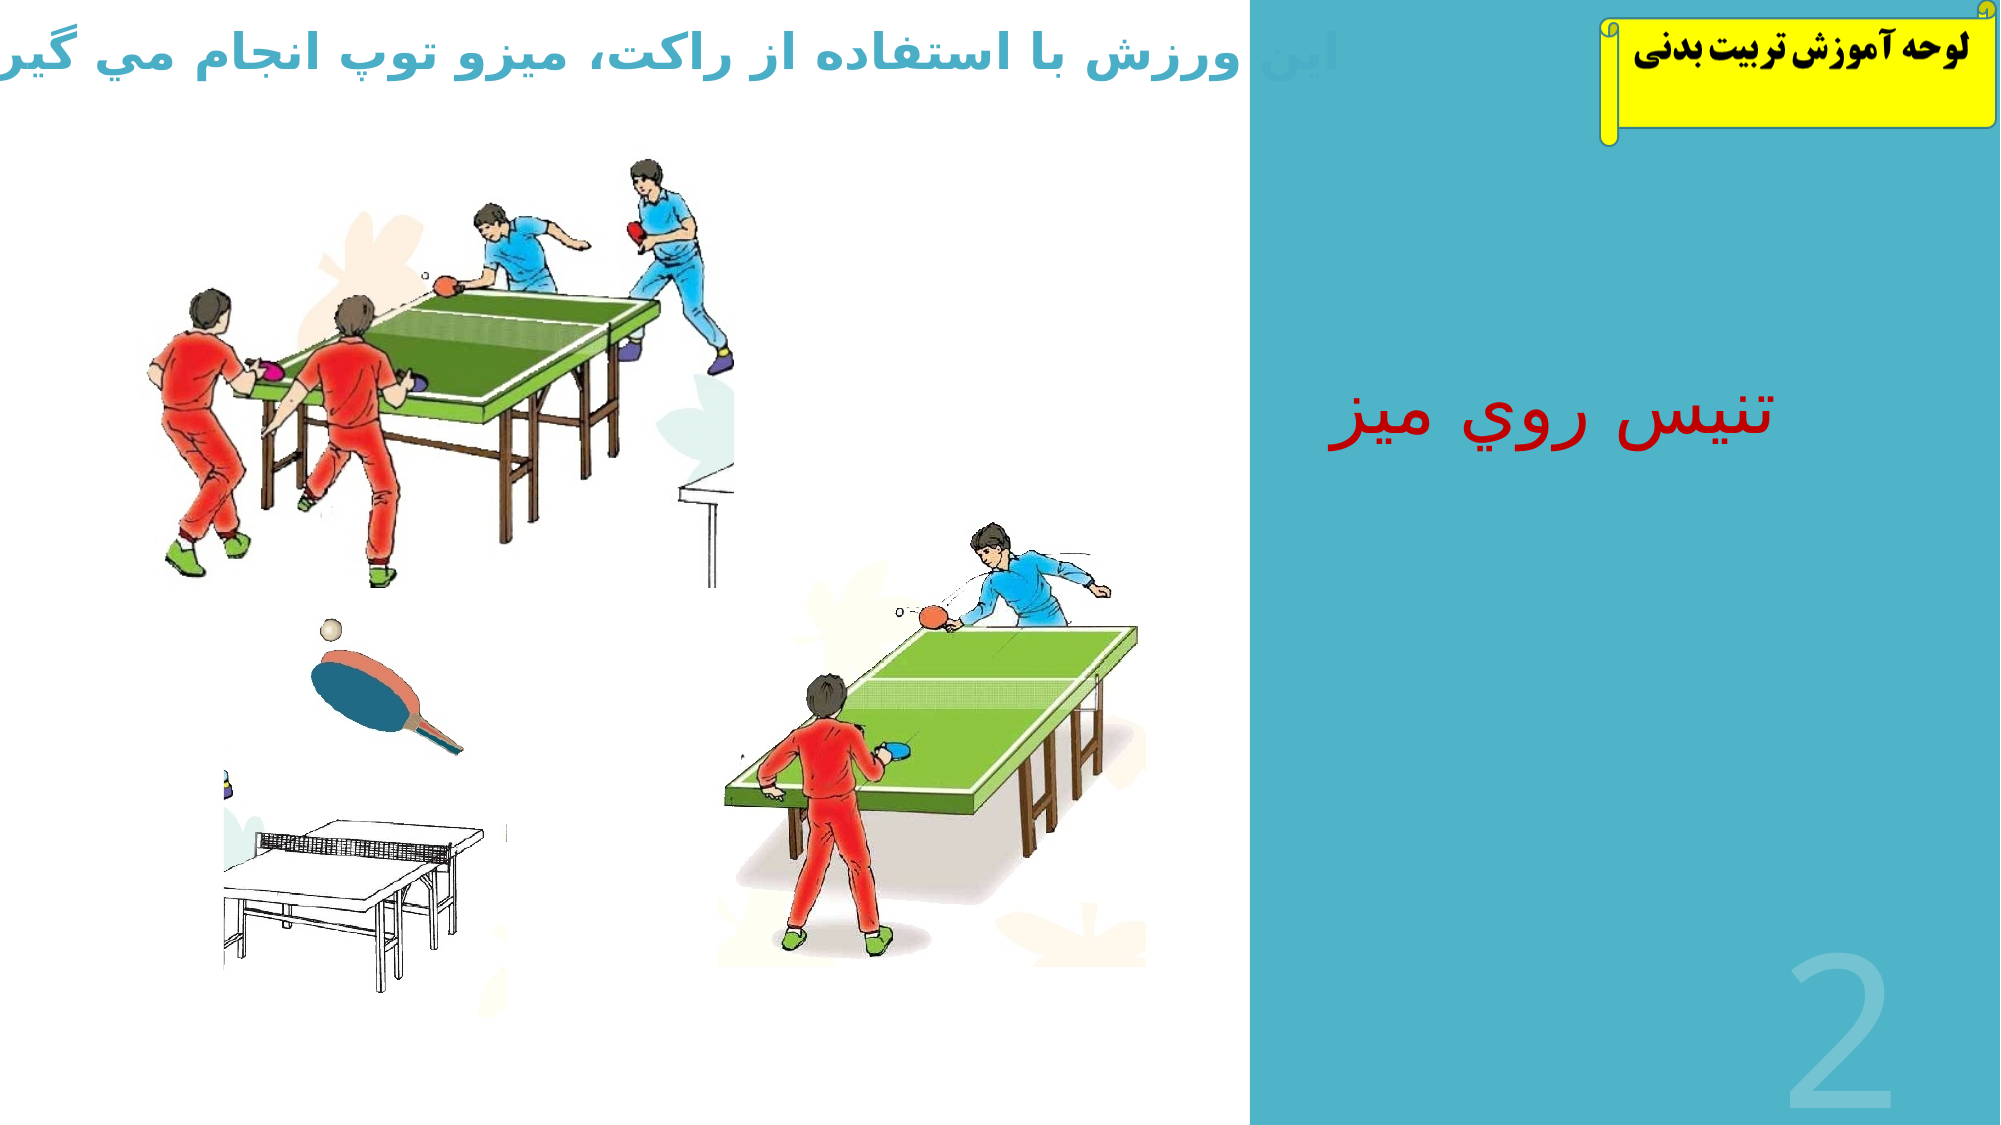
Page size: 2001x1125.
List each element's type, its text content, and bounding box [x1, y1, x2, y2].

list تنيس روي ميز [1308, 351, 1792, 439]
picture [223, 614, 507, 1017]
picture [1598, 0, 1998, 148]
slide_number 2 [1437, 963, 1918, 1125]
picture [135, 146, 1146, 968]
text_box اين ورزش با استفاده از راكت، ميزو توپ انجام مي گيرد [0, 12, 1357, 88]
